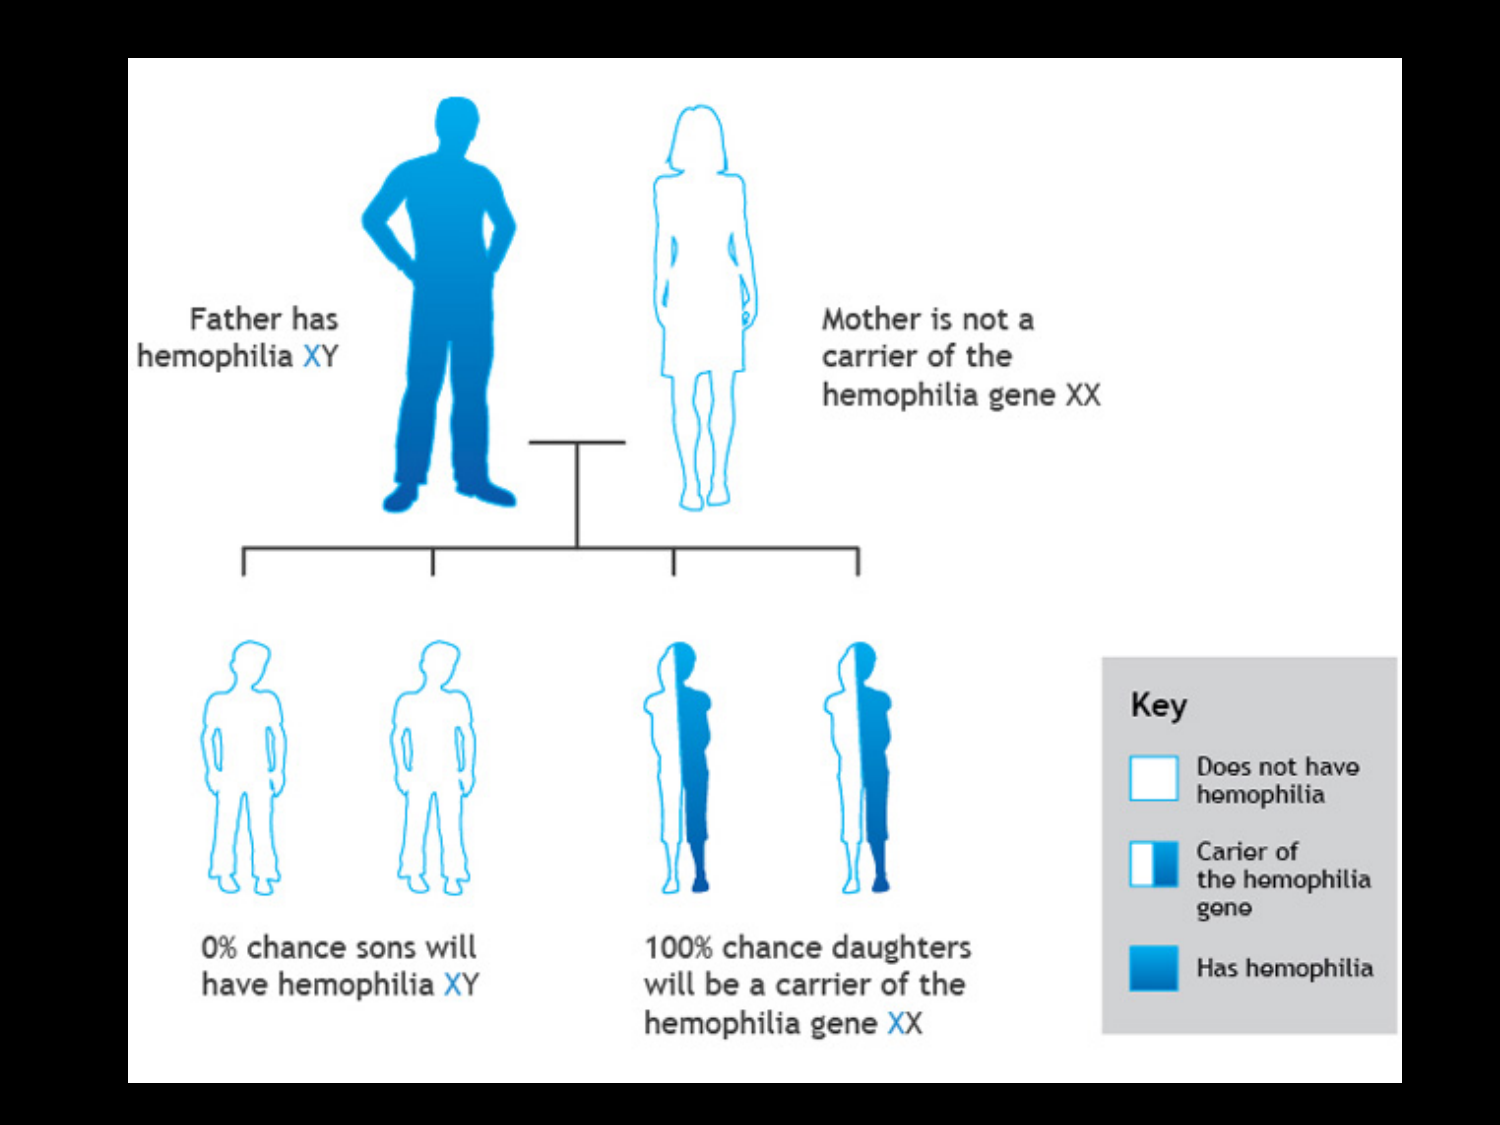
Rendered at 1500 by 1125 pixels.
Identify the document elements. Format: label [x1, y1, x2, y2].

list [128, 58, 1402, 1084]
